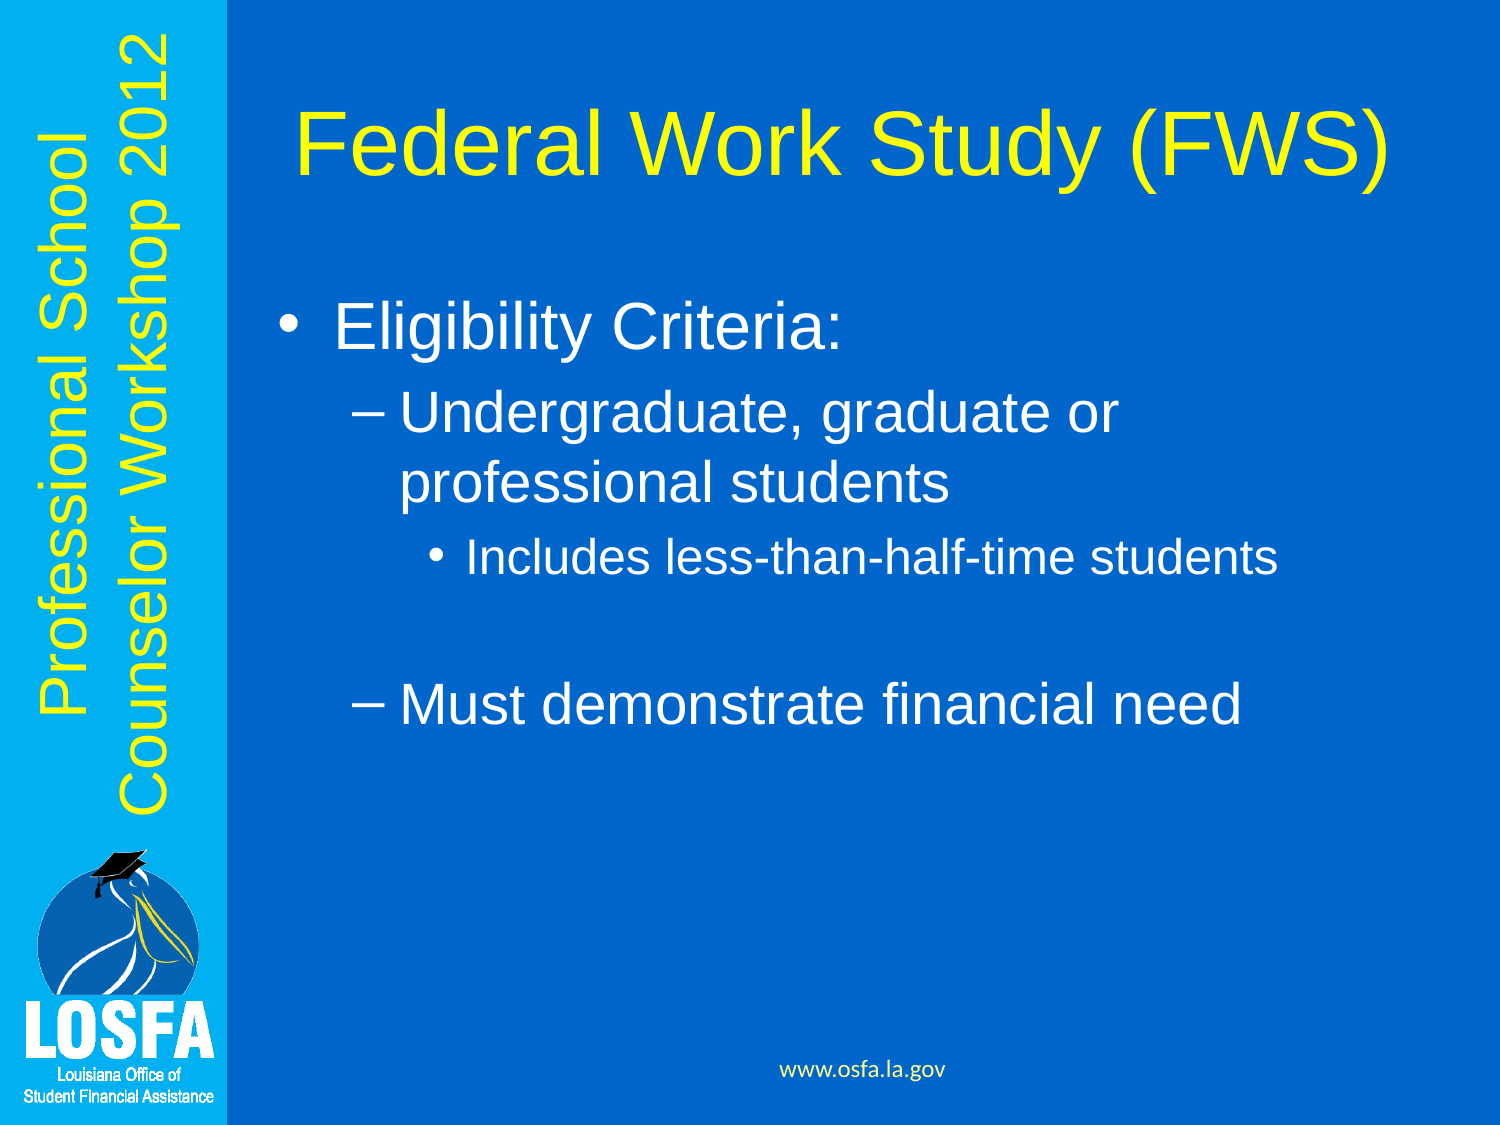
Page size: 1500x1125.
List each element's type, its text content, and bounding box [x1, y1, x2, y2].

list Eligibility Criteria: Undergraduate, graduate or professional students Includes less-than-half-time students Must demonstrate financial need [262, 274, 1426, 1006]
picture [58, 1001, 95, 1058]
picture [143, 1002, 173, 1057]
picture [35, 1091, 39, 1101]
picture [49, 1090, 53, 1102]
footer www.osfa.la.gov [225, 1037, 1500, 1098]
picture [61, 1093, 68, 1102]
picture [102, 1001, 135, 1058]
title Federal Work Study (FWS) [262, 44, 1426, 233]
picture [175, 1002, 213, 1057]
picture [38, 851, 198, 994]
picture [27, 1002, 55, 1057]
